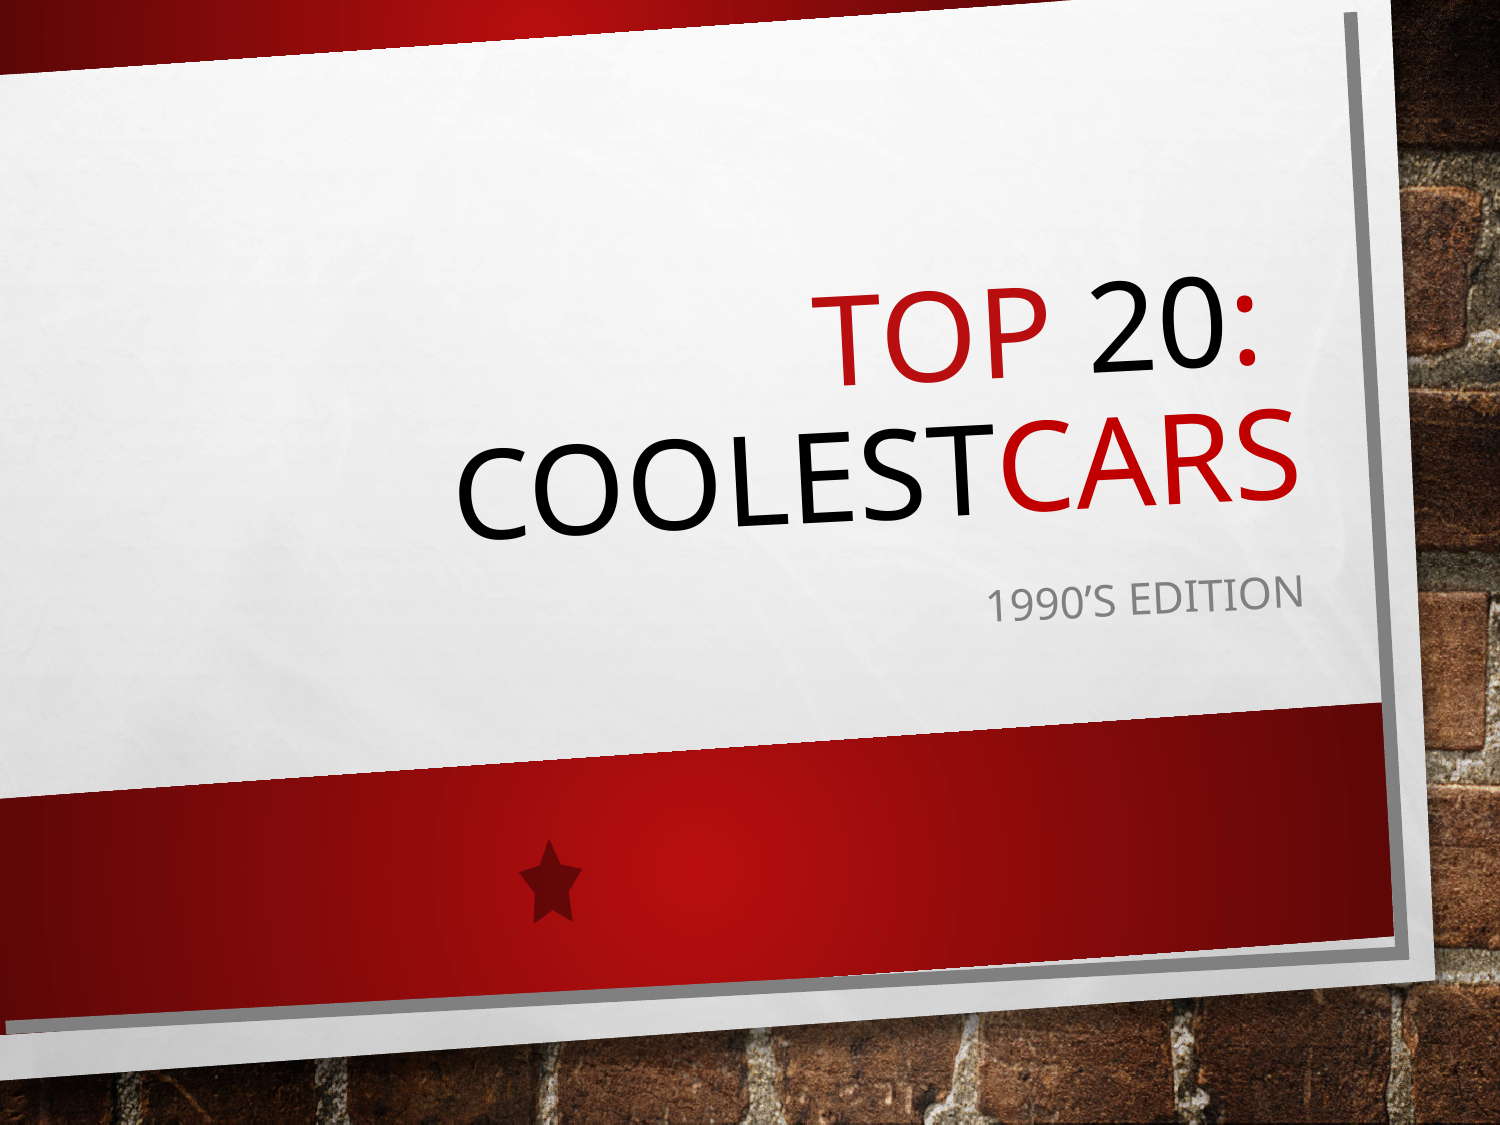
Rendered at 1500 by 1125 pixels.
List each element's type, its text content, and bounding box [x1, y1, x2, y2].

subtitle 1990’s Edition [119, 543, 1323, 697]
title Top 20: CoolestCars [98, 77, 1321, 594]
picture [0, 0, 1500, 1125]
